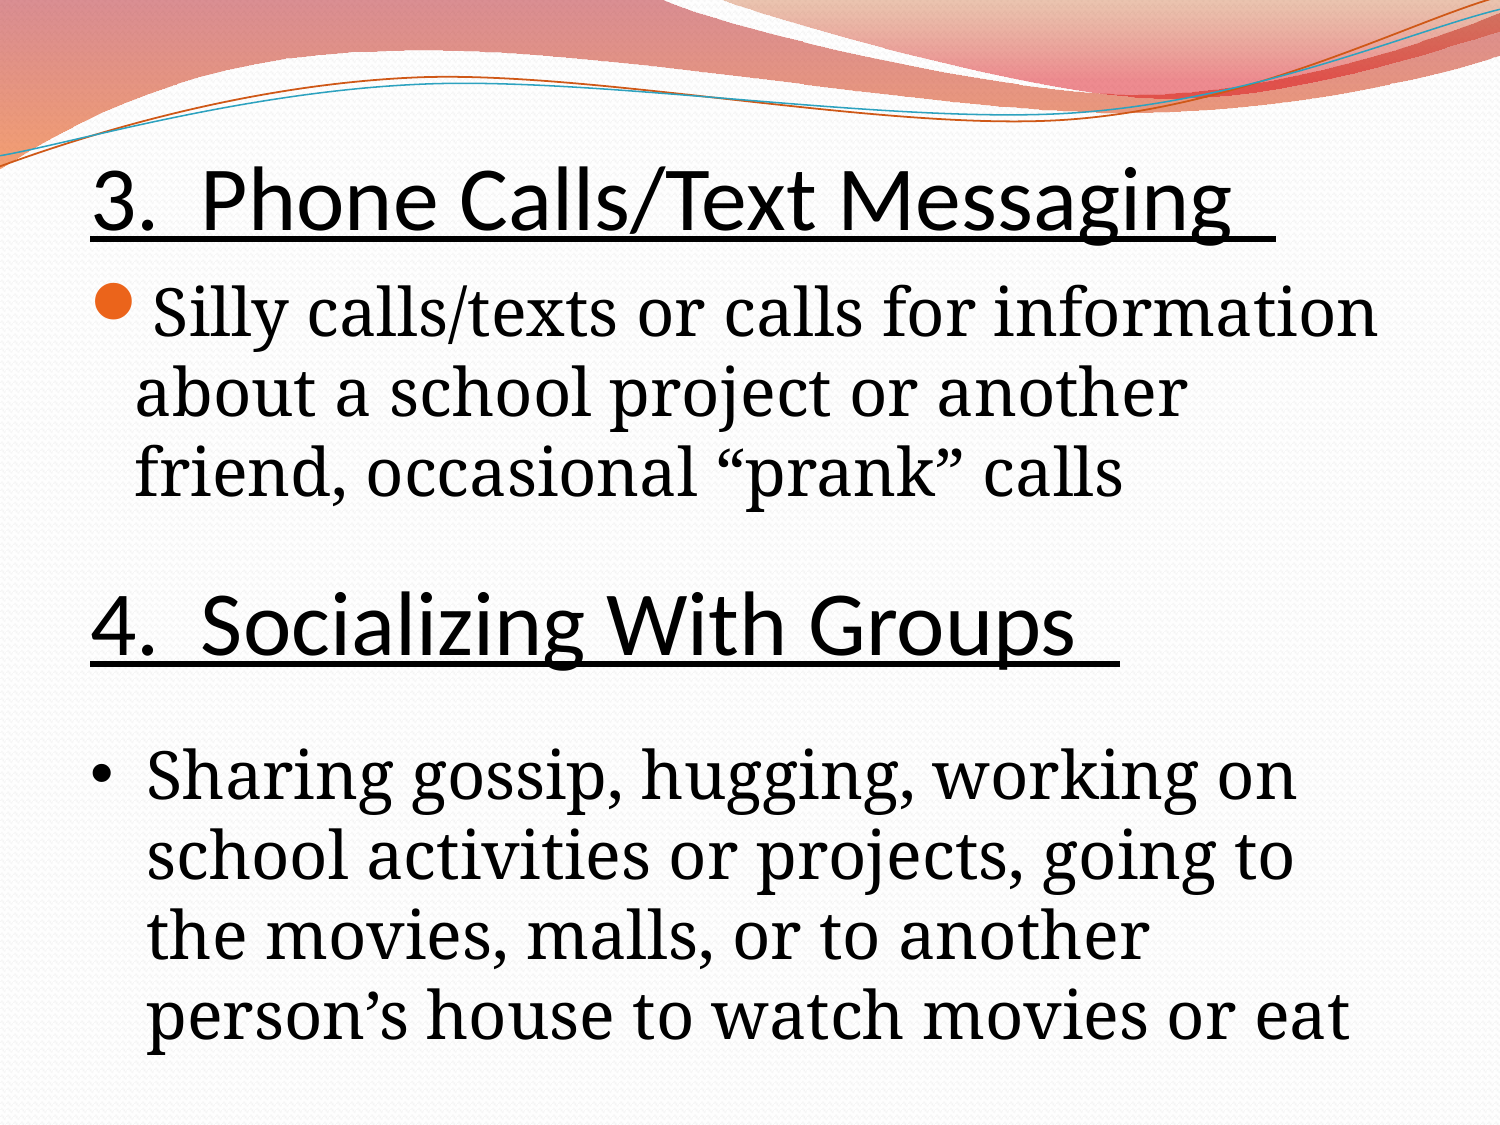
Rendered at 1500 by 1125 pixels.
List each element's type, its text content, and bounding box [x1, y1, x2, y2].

text_box 4. Socializing With Groups [74, 525, 1425, 713]
text_box Sharing gossip, hugging, working on school activities or projects, going to the movies, malls, or to another person’s house to watch movies or eat [74, 724, 1425, 1088]
list Silly calls/texts or calls for information about a school project or another friend, occasional “prank” calls [75, 288, 1425, 525]
text_box 3. Phone Calls/Text Messaging [74, 99, 1425, 288]
